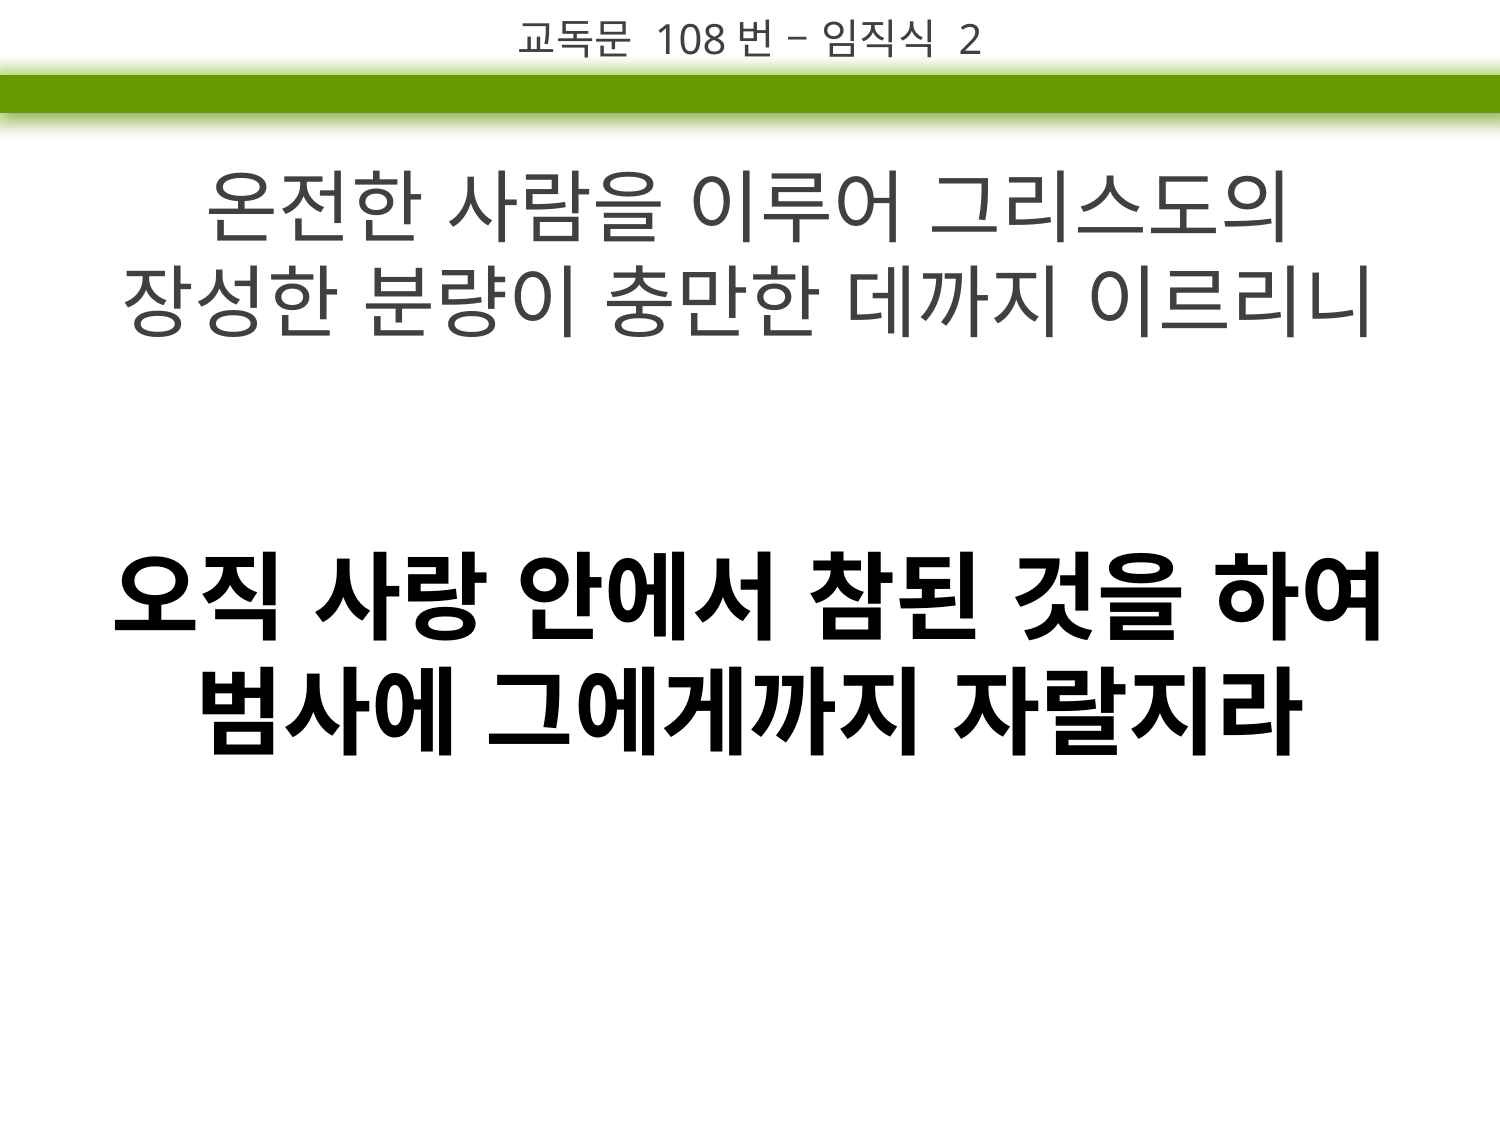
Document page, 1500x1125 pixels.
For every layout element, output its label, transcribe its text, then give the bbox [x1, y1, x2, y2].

text_box 교독문 108번 – 임직식 2 [0, 0, 1500, 75]
text_box 온전한 사람을 이루어 그리스도의 장성한 분량이 충만한 데까지 이르리니 [0, 149, 1500, 355]
text_box 오직 사랑 안에서 참된 것을 하여 범사에 그에게까지 자랄지라 [0, 529, 1500, 775]
text_box [0, 75, 1500, 113]
